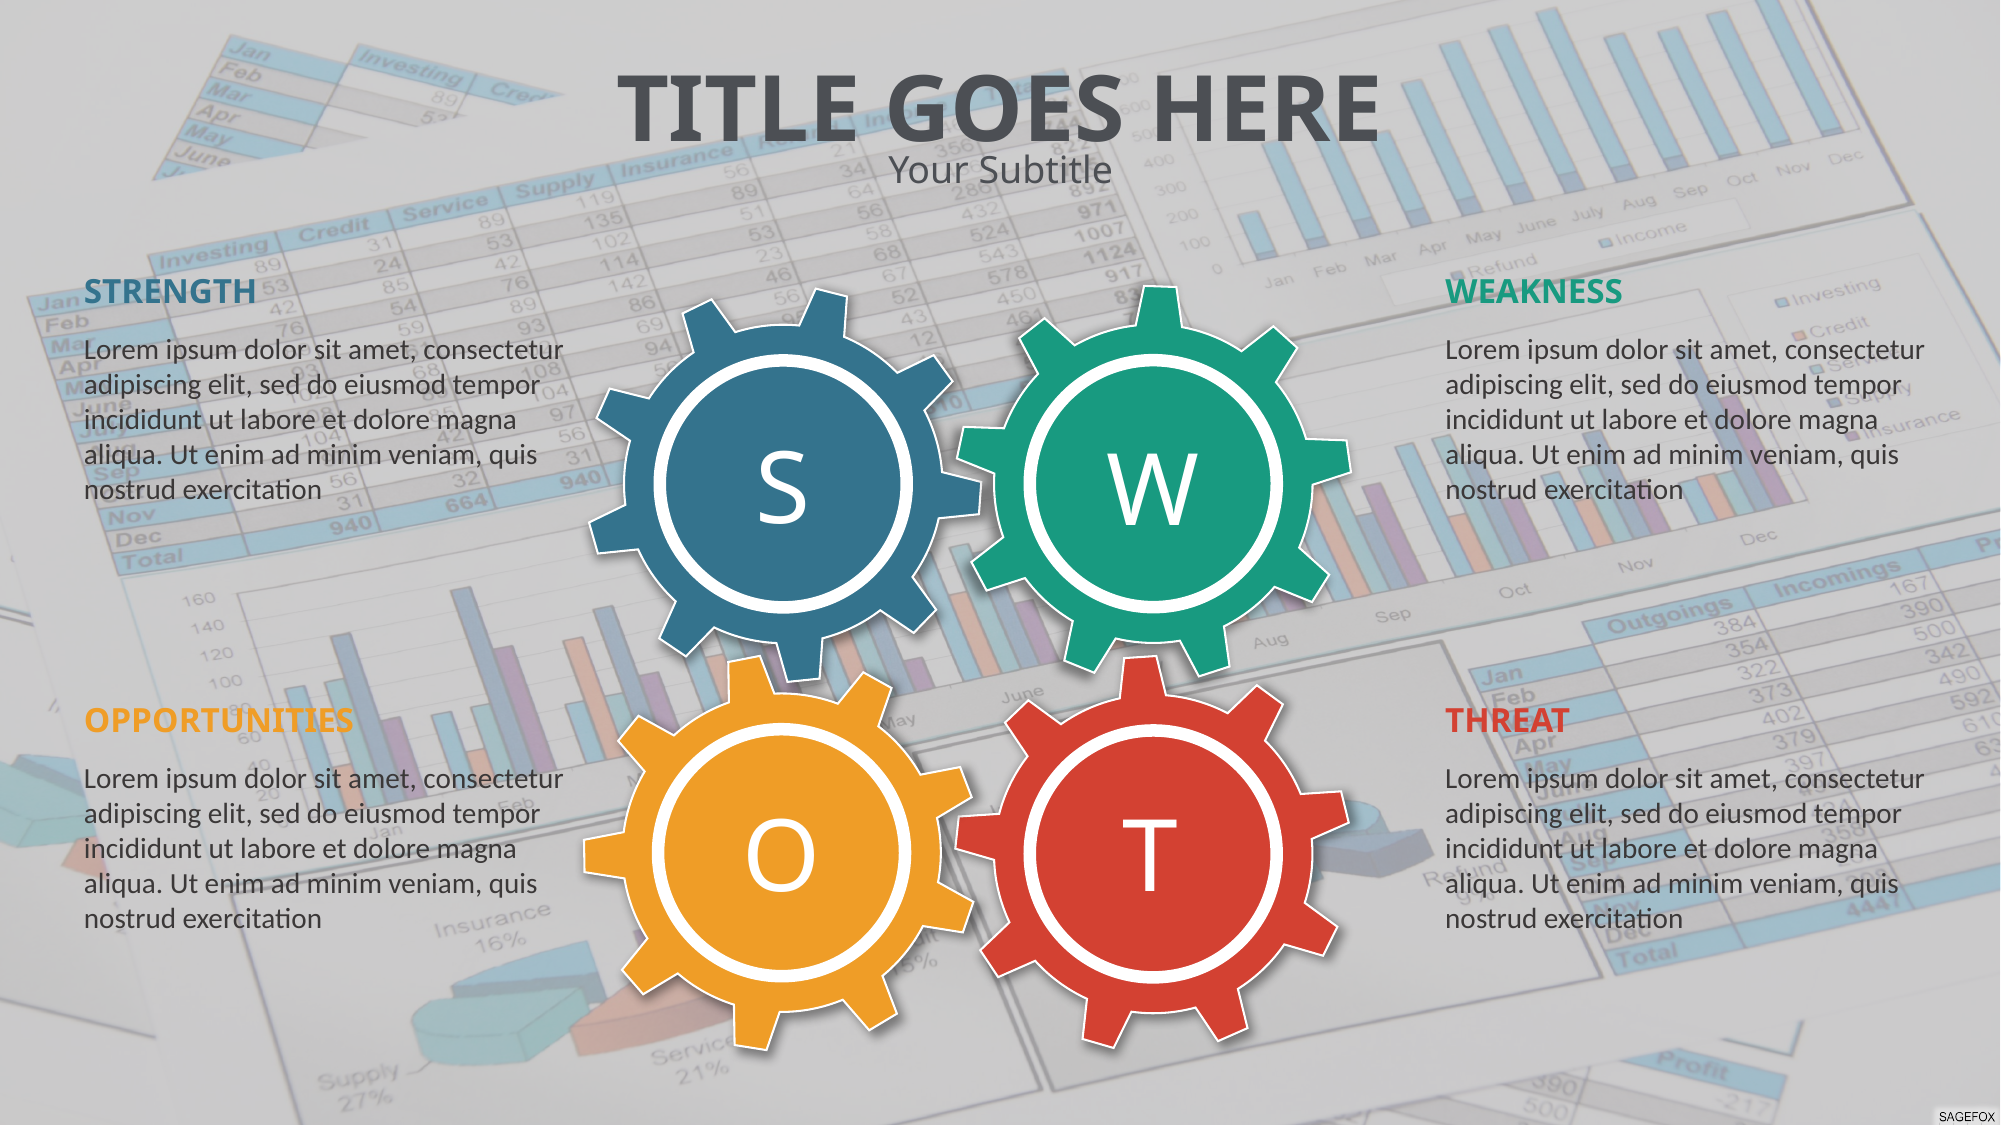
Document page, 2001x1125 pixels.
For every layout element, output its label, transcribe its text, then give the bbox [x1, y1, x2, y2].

text_box STRENGTH Lorem ipsum dolor sit amet, consectetur adipiscing elit, sed do eiusmod tempor incididunt ut labore et dolore magna aliqua. Ut enim ad minim veniam, quis nostrud exercitation [83, 270, 579, 506]
text_box WEAKNESS Lorem ipsum dolor sit amet, consectetur adipiscing elit, sed do eiusmod tempor incididunt ut labore et dolore magna aliqua. Ut enim ad minim veniam, quis nostrud exercitation [1445, 270, 1941, 506]
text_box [582, 653, 981, 1052]
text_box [548, 42, 1452, 199]
text_box OPPORTUNITIES Lorem ipsum dolor sit amet, consectetur adipiscing elit, sed do eiusmod tempor incididunt ut labore et dolore magna aliqua. Ut enim ad minim veniam, quis nostrud exercitation [83, 699, 579, 935]
picture [1936, 1111, 1997, 1125]
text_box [954, 654, 1353, 1054]
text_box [584, 284, 954, 653]
text_box THREAT Lorem ipsum dolor sit amet, consectetur adipiscing elit, sed do eiusmod tempor incididunt ut labore et dolore magna aliqua. Ut enim ad minim veniam, quis nostrud exercitation [1445, 699, 1941, 935]
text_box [954, 284, 1353, 654]
